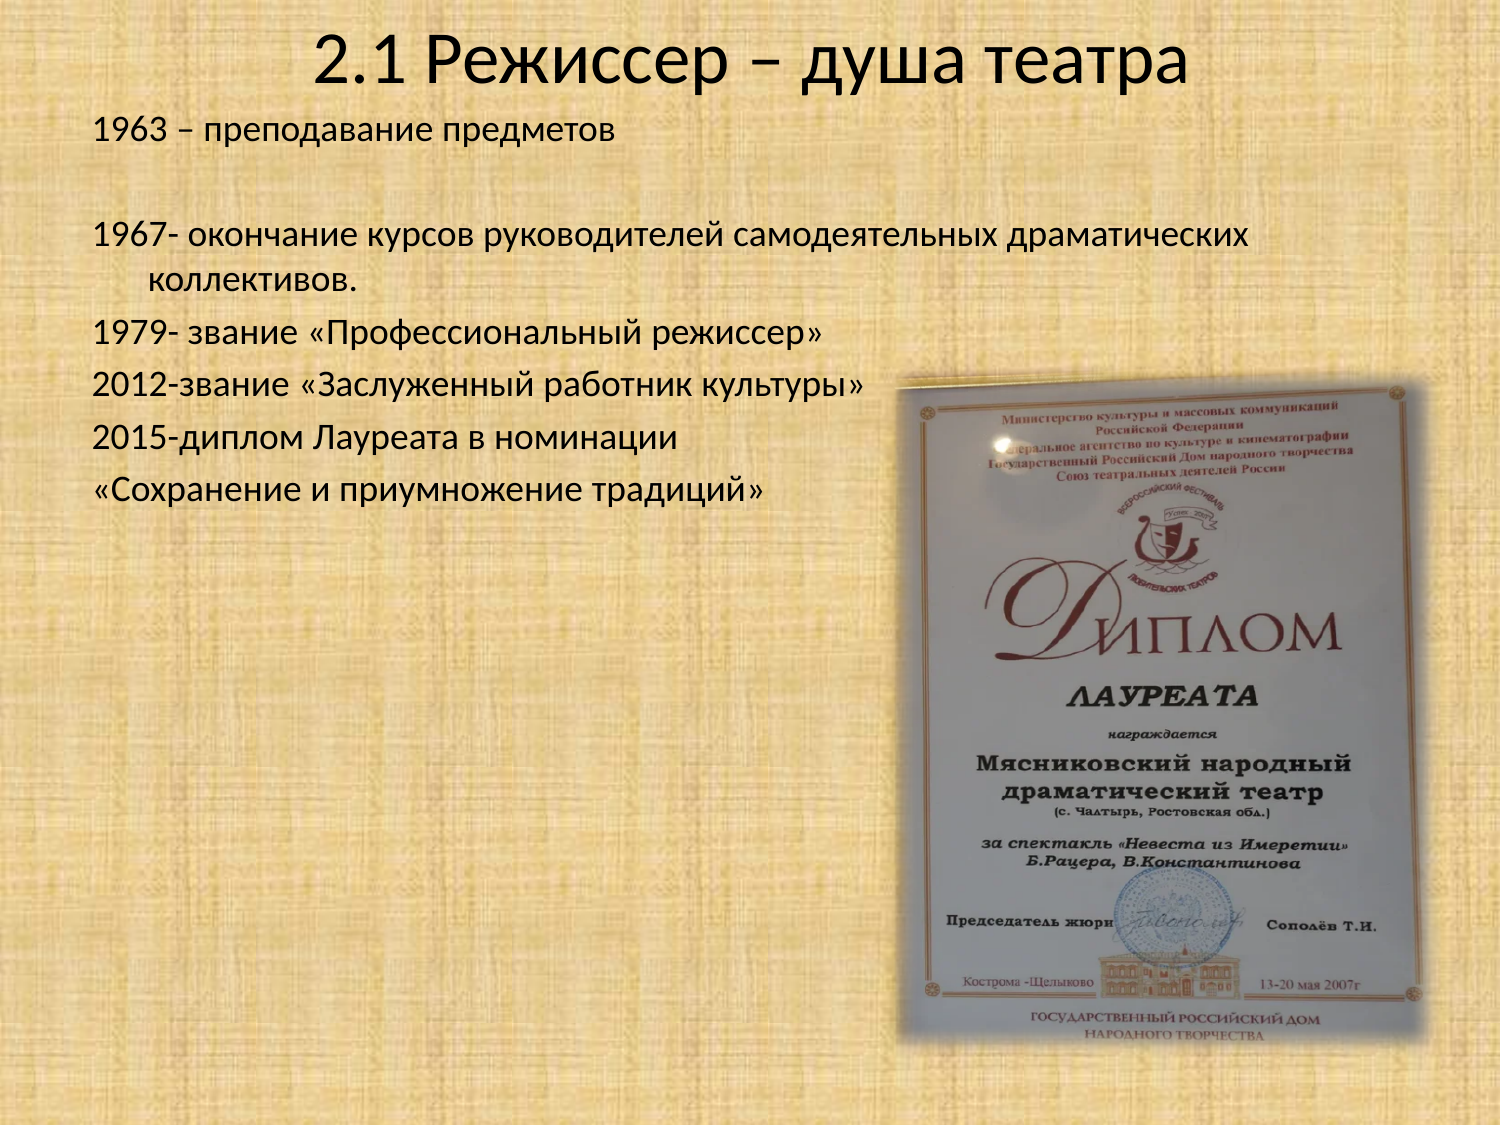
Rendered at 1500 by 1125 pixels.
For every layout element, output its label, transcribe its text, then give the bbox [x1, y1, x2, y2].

list 1963 – преподавание предметов 1967- окончание курсов руководителей самодеятельных драматических коллективов. 1979- звание «Профессиональный режиссер» 2012-звание «Заслуженный работник культуры» 2015-диплом Лауреата в номинации «Сохранение и приумножение традиций» [76, 96, 1427, 840]
title 2.1 Режиссер – душа театра [76, 0, 1427, 96]
picture [0, 0, 1500, 1125]
